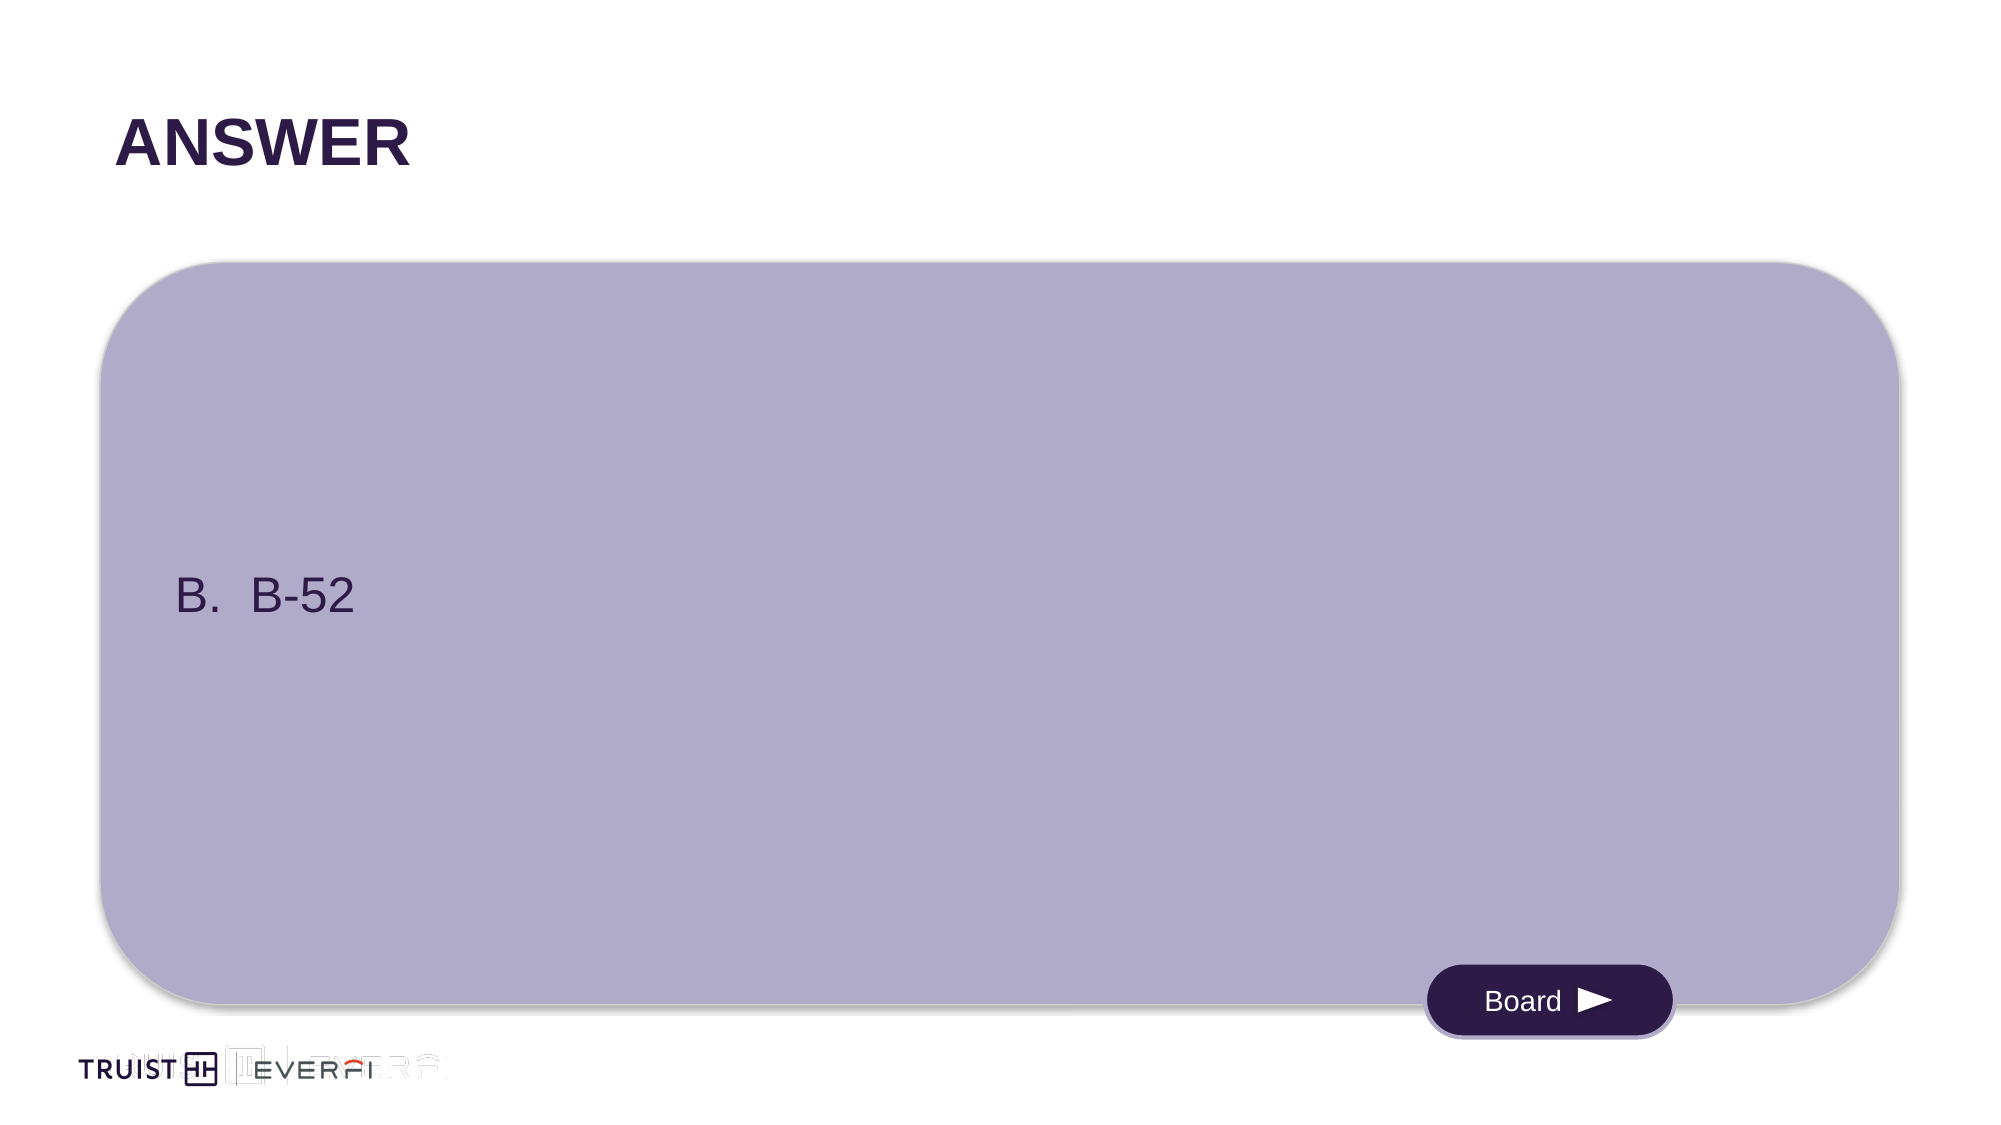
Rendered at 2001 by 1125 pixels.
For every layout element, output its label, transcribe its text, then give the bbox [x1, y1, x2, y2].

list B. B-52 [99, 262, 1900, 1013]
title Answer [99, 45, 1900, 233]
picture [75, 1034, 447, 1104]
text_box [1422, 960, 1678, 1040]
